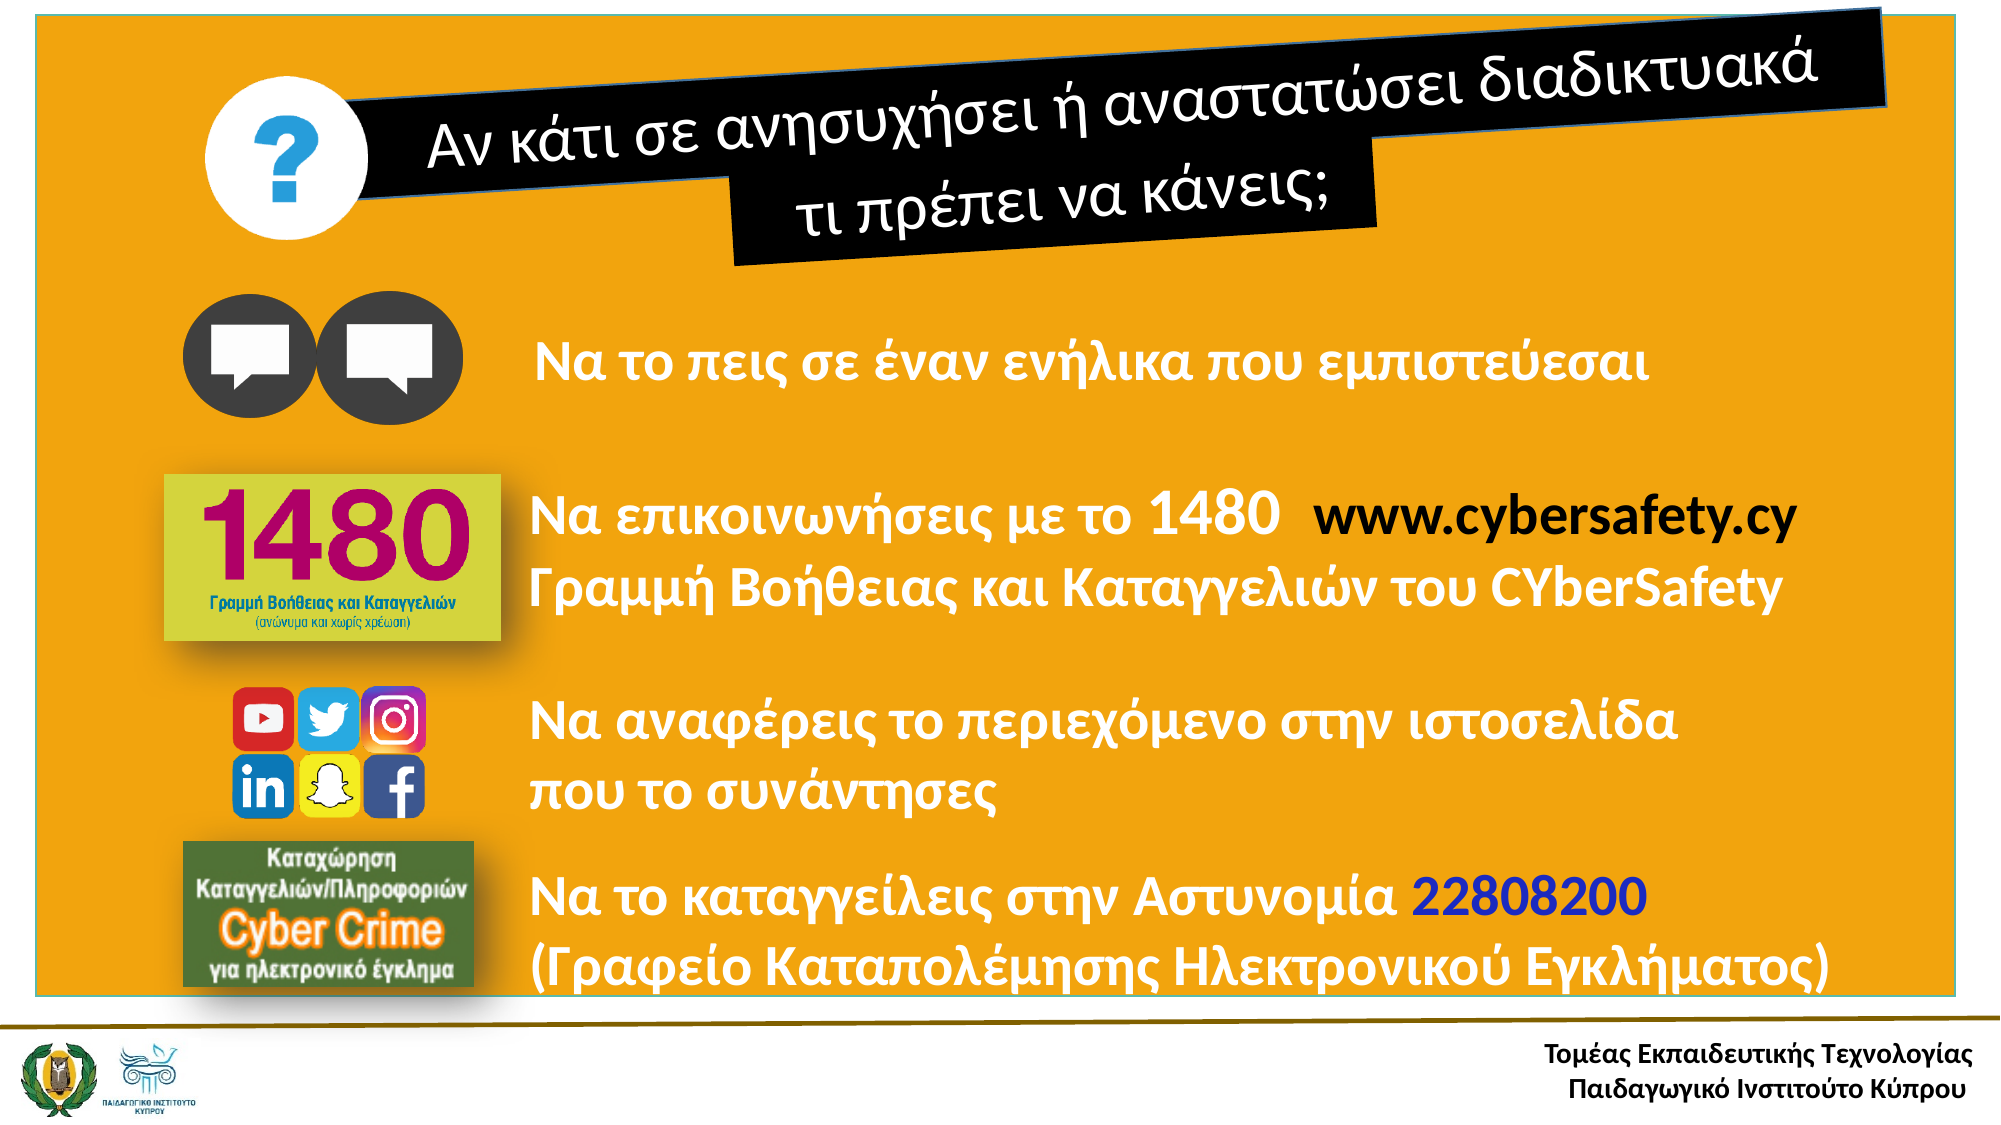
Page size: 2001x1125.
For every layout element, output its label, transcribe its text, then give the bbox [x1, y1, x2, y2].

text_box Αν κάτι σε ανησυχήσει ή αναστατώσει διαδικτυακά [407, 0, 1910, 191]
text_box [368, 95, 780, 200]
text_box Να το καταγγείλεις στην Αστυνομία 22808200 (Γραφείο Καταπολέμησης Ηλεκτρονικού Εγκλήματος) [514, 849, 1865, 1005]
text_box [212, 673, 436, 830]
text_box Να το πεις σε έναν ενήλικα που εμπιστεύεσαι [520, 315, 1666, 400]
text_box [35, 14, 1956, 997]
picture [183, 841, 474, 987]
text_box Nα επικοινωνήσεις με το 1480 Γραμμή Βοήθειας και Καταγγελιών του CYberSafety [514, 460, 1918, 626]
text_box τι πρέπει να κάνεις; [780, 121, 1407, 259]
text_box www.cybersafety.cy [1298, 460, 1829, 556]
text_box [1401, 97, 1888, 138]
picture [205, 76, 368, 240]
picture [164, 474, 501, 642]
picture [183, 291, 463, 425]
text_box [21, 1020, 1989, 1125]
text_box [0, 1017, 2000, 1028]
text_box [727, 170, 1379, 268]
text_box Να αναφέρεις το περιεχόμενο στην ιστοσελίδα που το συνάντησες [514, 673, 1765, 829]
